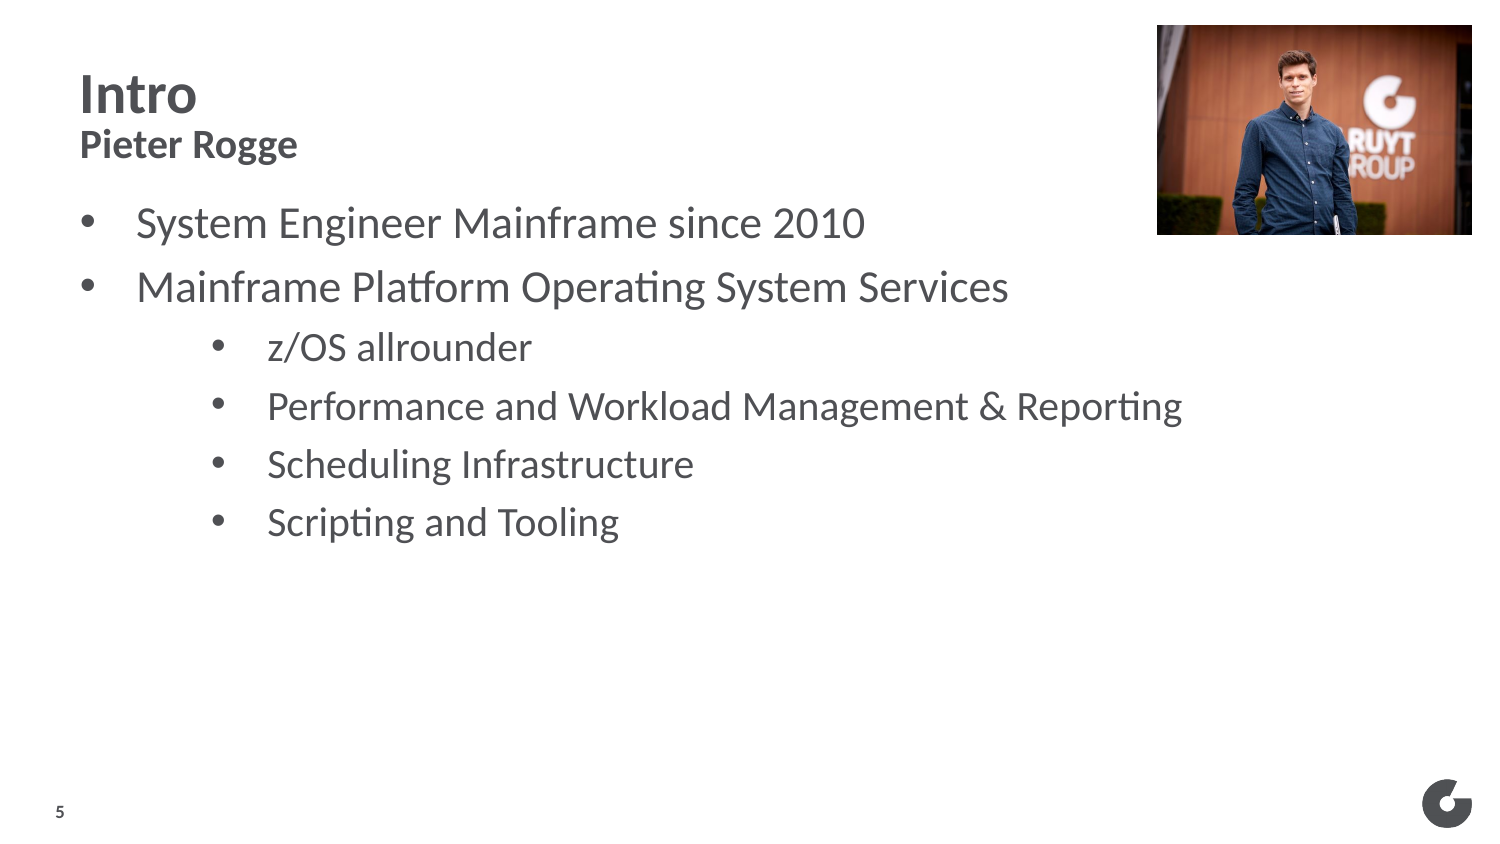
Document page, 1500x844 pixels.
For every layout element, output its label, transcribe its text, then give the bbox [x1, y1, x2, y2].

picture [1157, 25, 1472, 236]
list System Engineer Mainframe since 2010 Mainframe Platform Operating System Services z/OS allrounder Performance and Workload Management & Reporting Scheduling Infrastructure Scripting and Tooling [64, 185, 1424, 783]
title Intro [64, 25, 1156, 133]
subtitle Pieter Rogge [64, 133, 1152, 185]
slide_number 5 [16, 794, 65, 828]
picture [1422, 779, 1472, 828]
